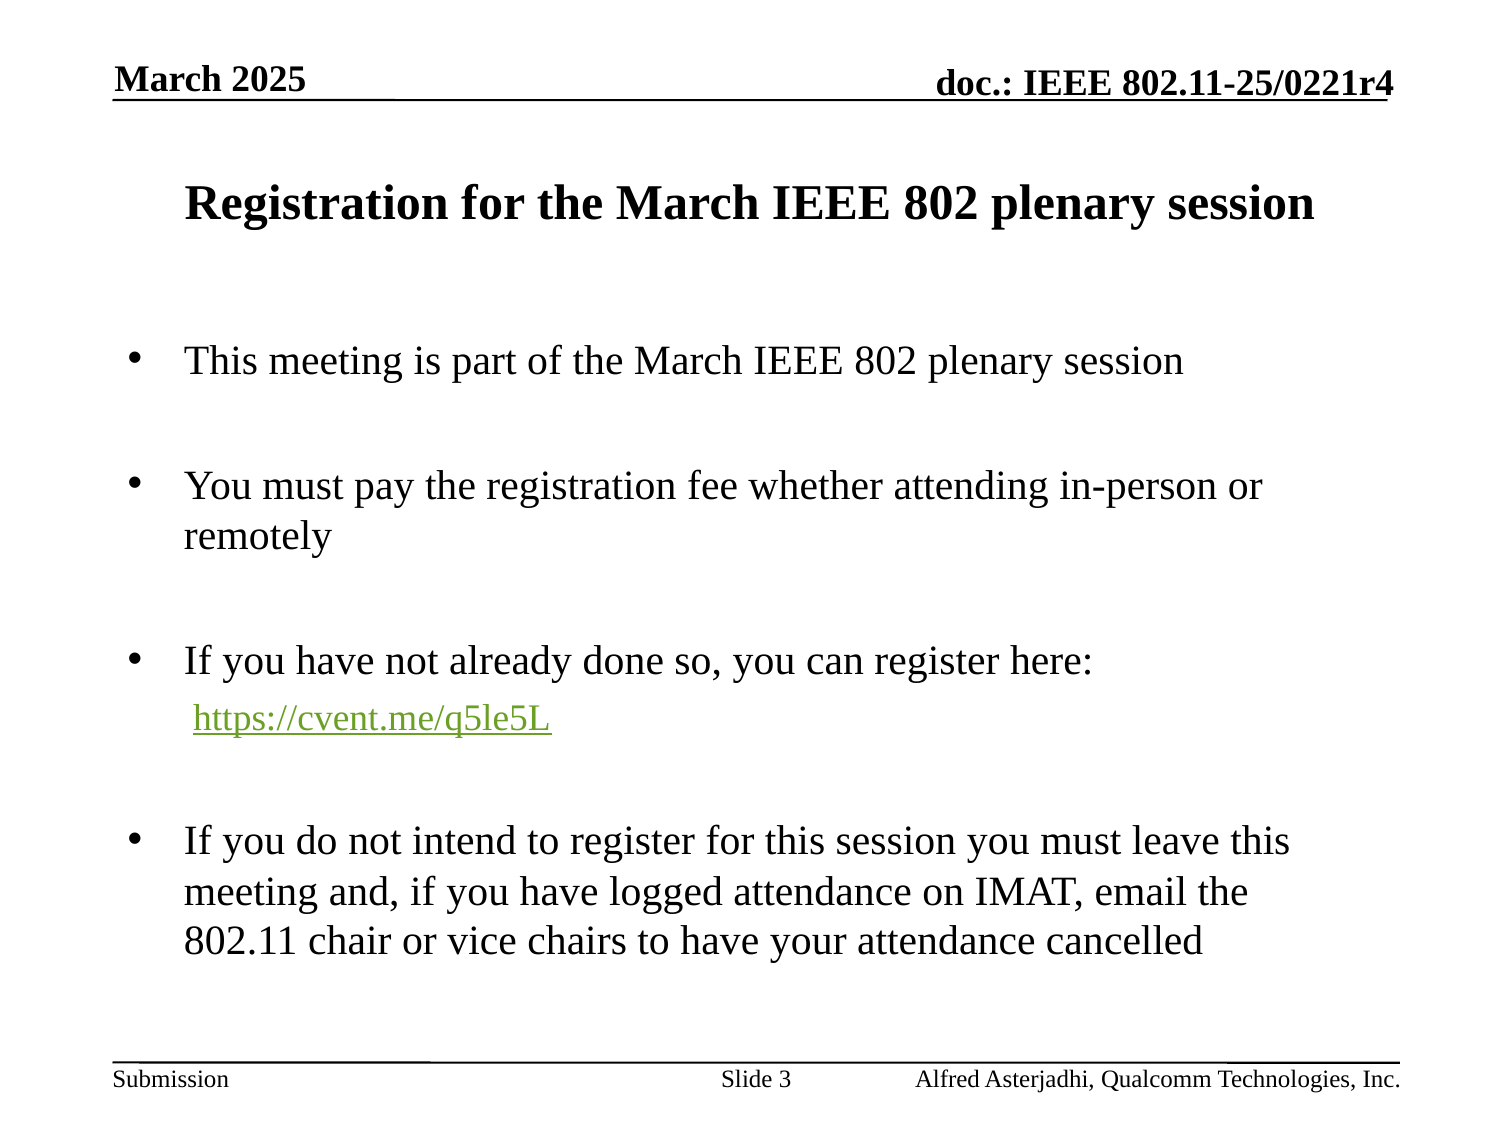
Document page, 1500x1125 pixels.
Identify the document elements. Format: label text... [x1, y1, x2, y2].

list This meeting is part of the March IEEE 802 plenary session You must pay the registration fee whether attending in-person or remotely If you have not already done so, you can register here: https://cvent.me/q5le5L If you do not intend to register for this session you must leave this meeting and, if you have logged attendance on IMAT, email the 802.11 chair or vice chairs to have your attendance cancelled [112, 324, 1388, 1063]
title Registration for the March IEEE 802 plenary session [112, 112, 1388, 288]
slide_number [114, 54, 423, 100]
footer Alfred Asterjadhi, Qualcomm Technologies, Inc. [878, 1061, 1402, 1093]
slide_number Slide 3 [712, 1061, 800, 1123]
